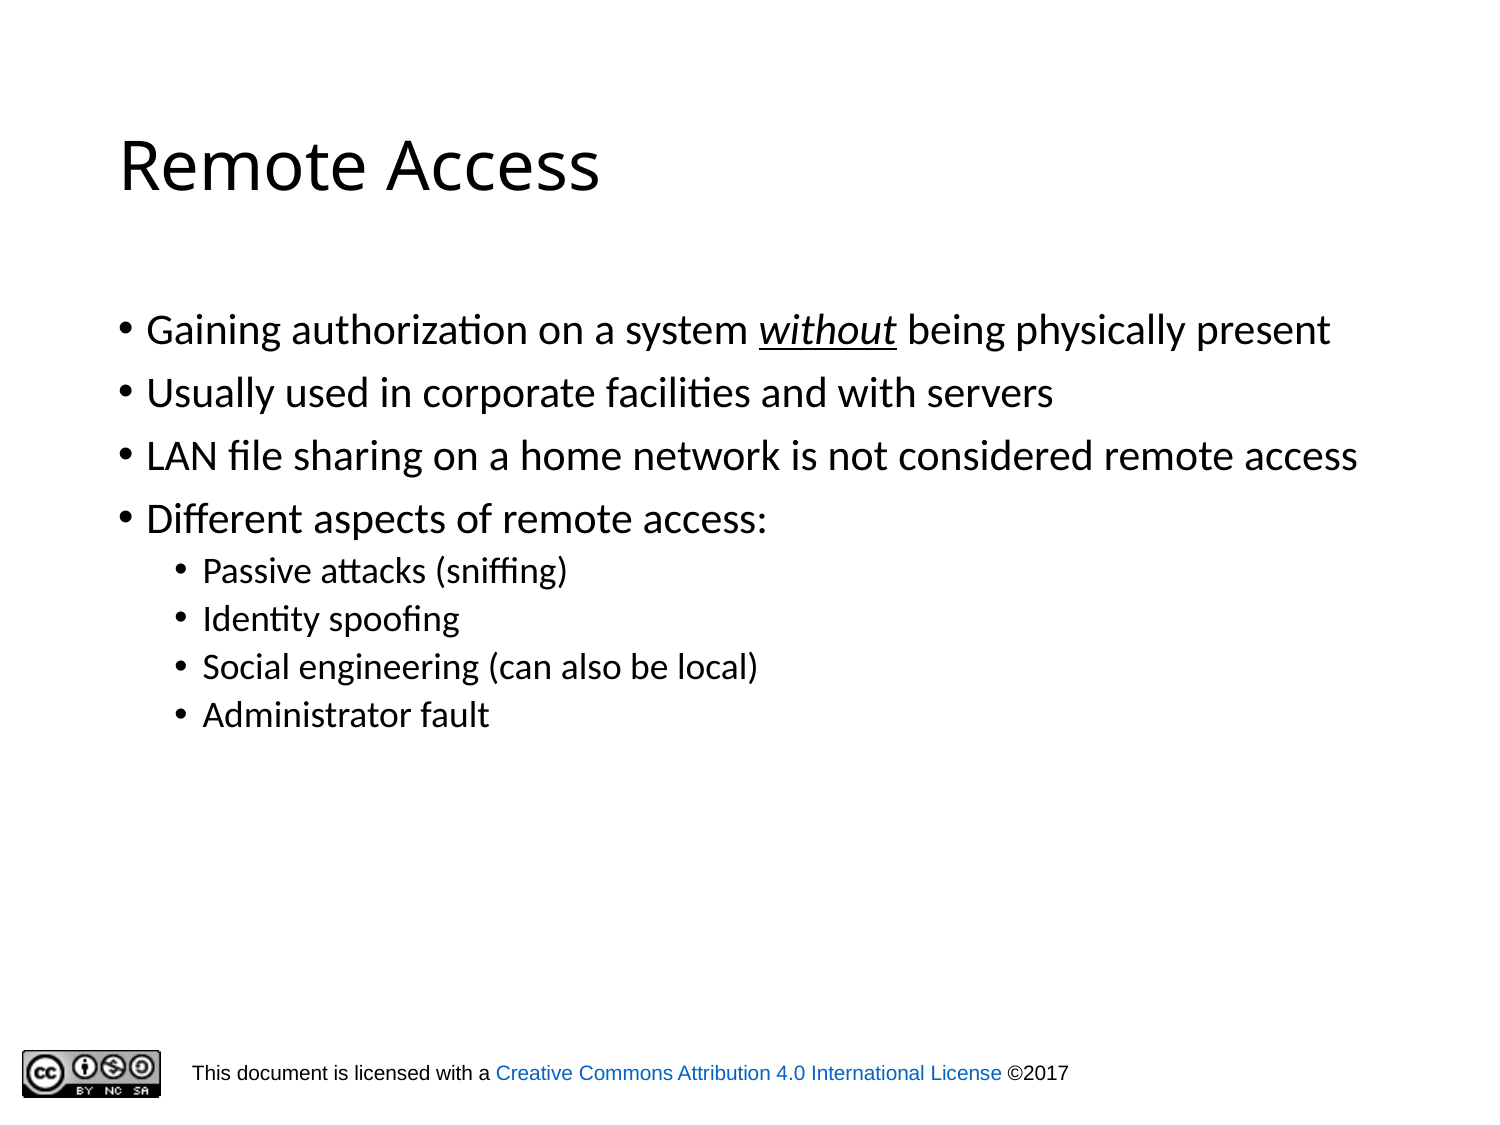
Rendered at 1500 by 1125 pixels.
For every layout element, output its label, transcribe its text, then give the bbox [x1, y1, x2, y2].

picture [22, 1050, 161, 1098]
title Remote Access [103, 59, 1397, 278]
list Gaining authorization on a system without being physically present Usually used in corporate facilities and with servers LAN file sharing on a home network is not considered remote access Different aspects of remote access: Passive attacks (sniffing) Identity spoofing Social engineering (can also be local) Administrator fault [103, 299, 1397, 1014]
